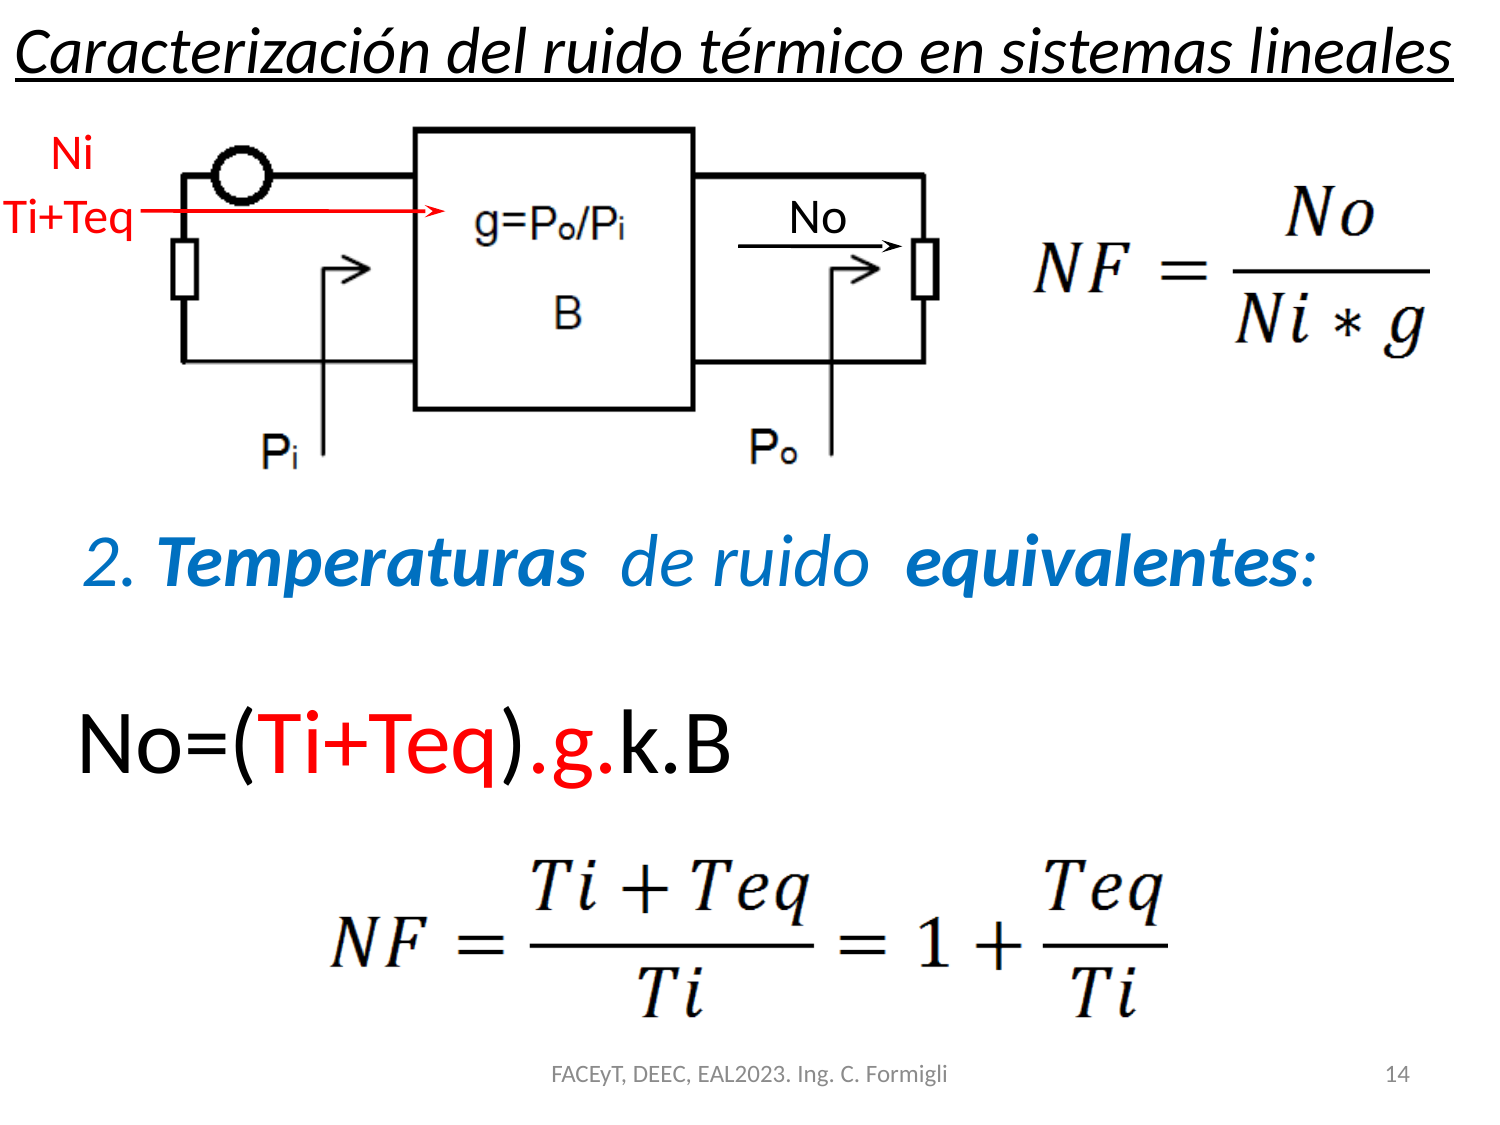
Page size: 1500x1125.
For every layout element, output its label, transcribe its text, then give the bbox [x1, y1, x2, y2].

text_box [34, 111, 950, 493]
text_box 2. Temperaturas de ruido equivalentes: [0, 503, 1418, 609]
text_box Ti+Teq [0, 175, 29, 251]
slide_number 14 [1074, 1042, 1425, 1103]
text_box No=(Ti+Teq).g.k.B [61, 674, 749, 799]
picture [327, 849, 1168, 1032]
picture [1031, 175, 1430, 373]
footer FACEyT, DEEC, EAL2023. Ing. C. Formigli [512, 1042, 988, 1103]
text_box Caracterización del ruido térmico en sistemas lineales [0, 1, 1500, 95]
